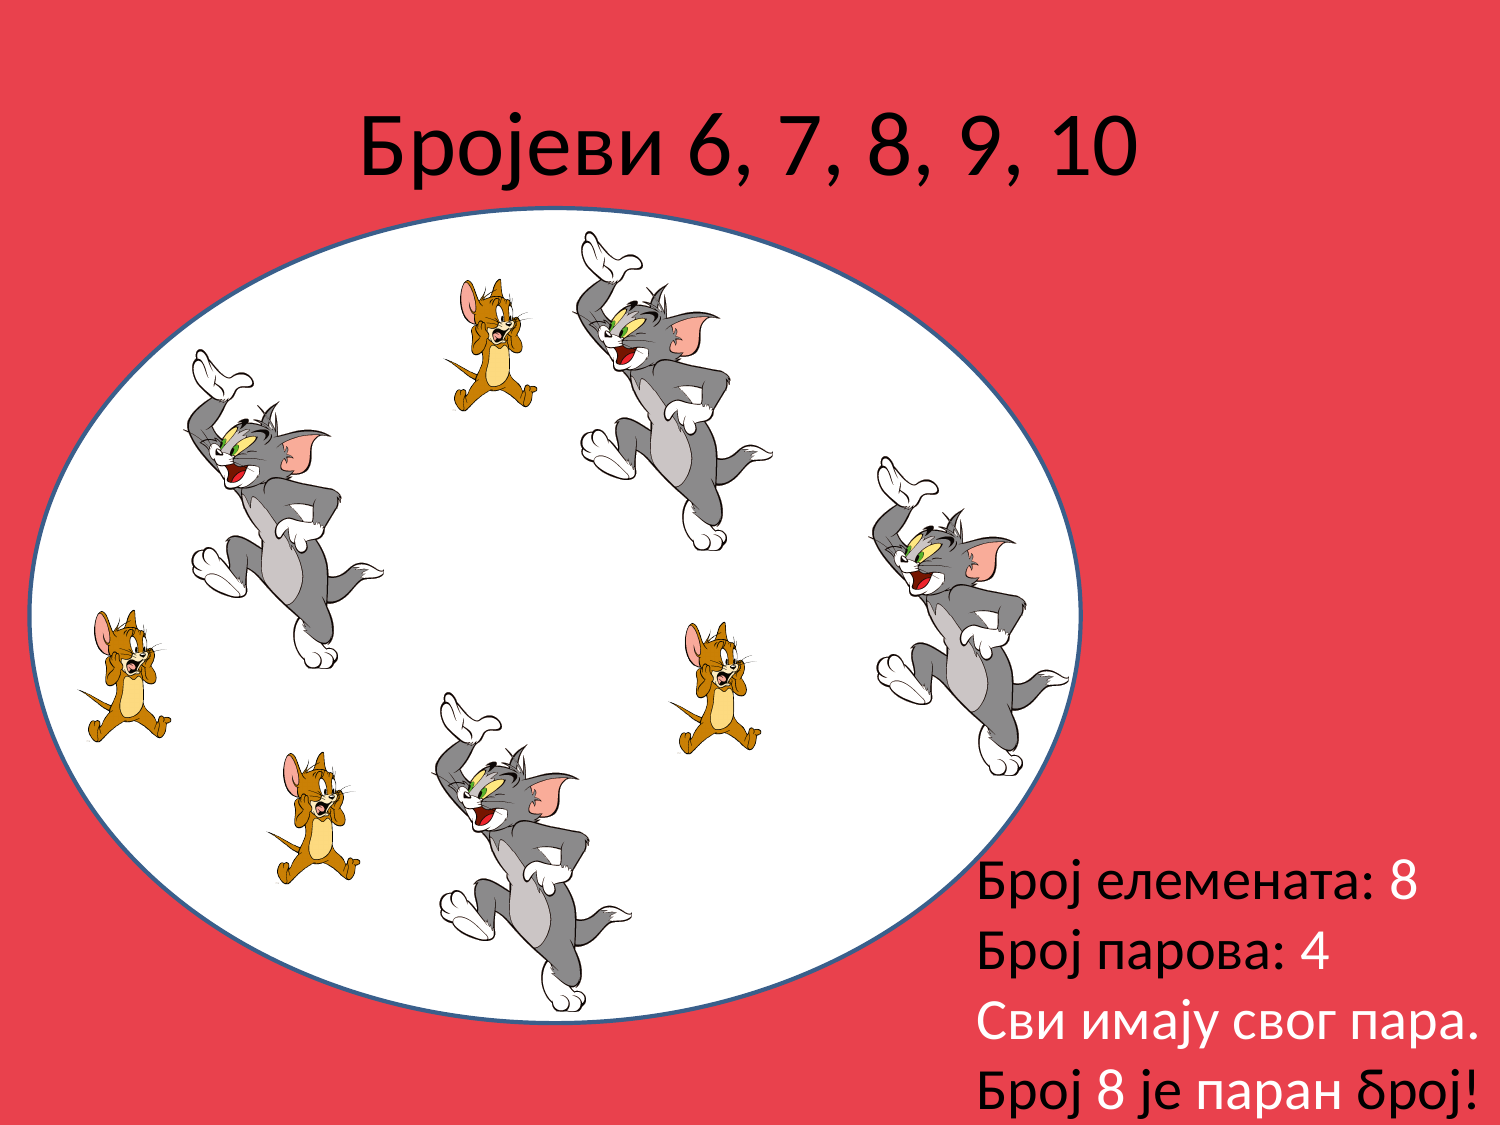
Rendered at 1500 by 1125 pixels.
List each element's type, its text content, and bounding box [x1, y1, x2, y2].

picture [182, 349, 384, 670]
text_box [27, 205, 1041, 1026]
text_box [1074, 541, 1083, 691]
text_box Број елемената: 8 Број парова: 4 Сви имају свог пара. Број 8 је паран број! [962, 834, 1497, 1125]
picture [76, 609, 172, 744]
picture [666, 621, 762, 755]
picture [572, 231, 774, 551]
picture [265, 751, 361, 885]
picture [867, 455, 1069, 776]
title Бројеви 6, 7, 8, 9, 10 [75, 45, 1425, 233]
picture [442, 278, 538, 413]
picture [430, 692, 632, 1012]
